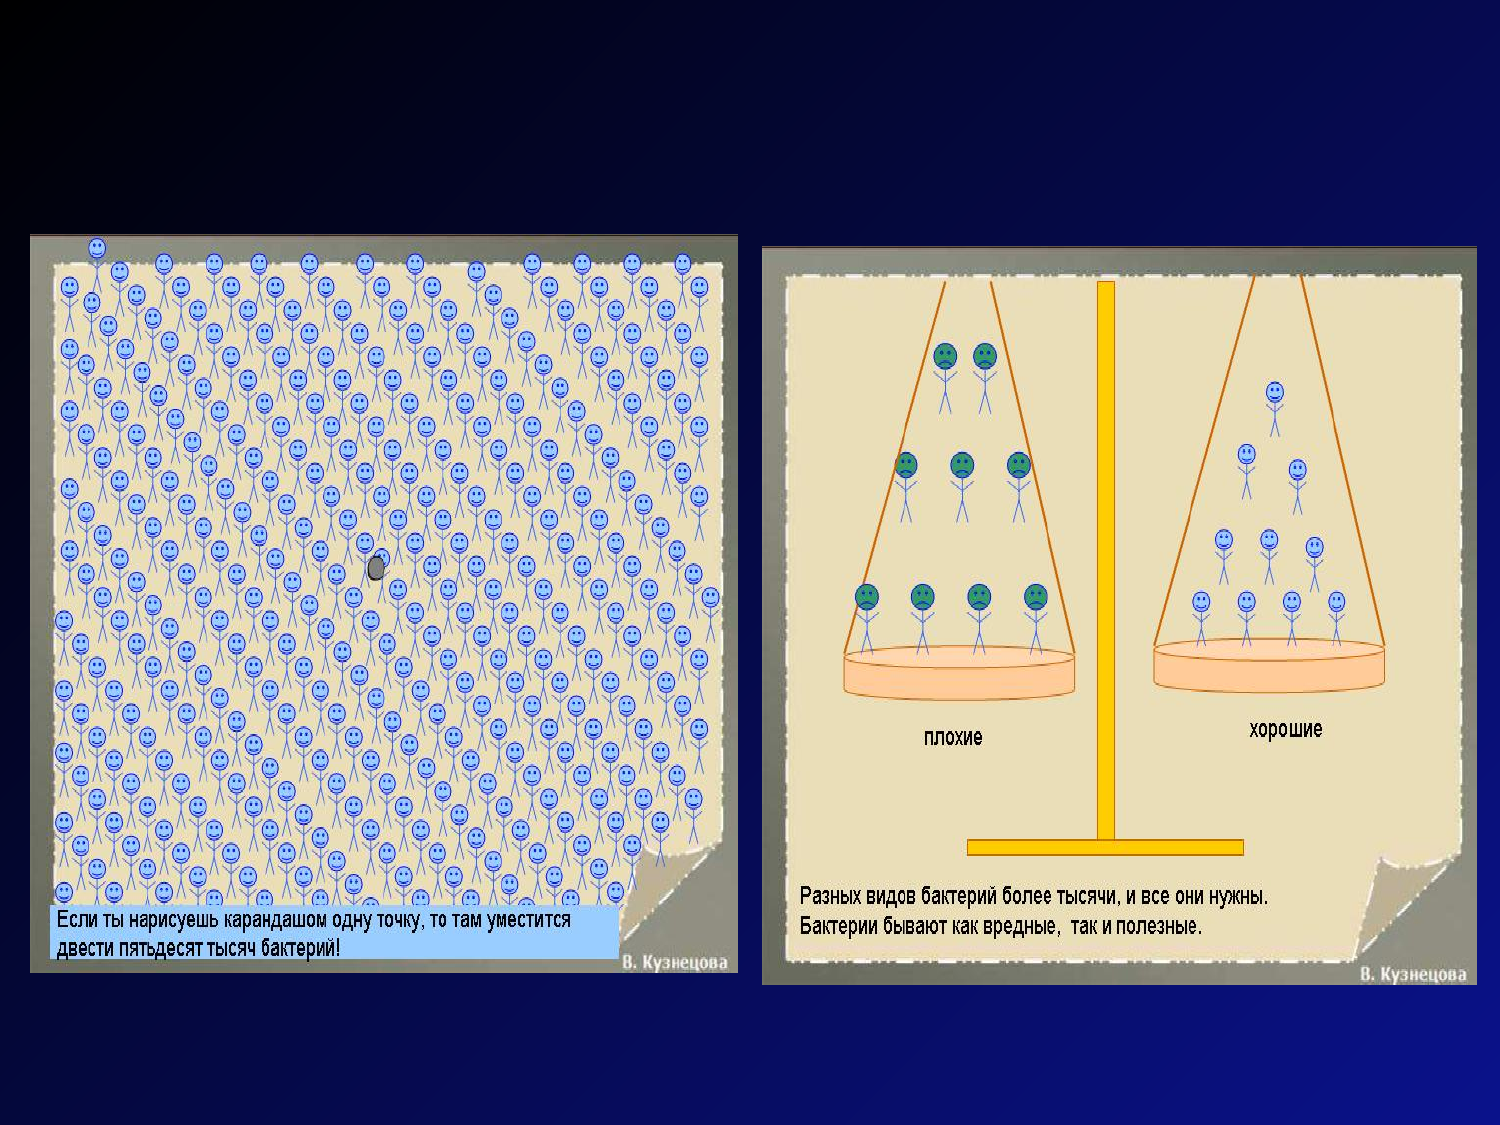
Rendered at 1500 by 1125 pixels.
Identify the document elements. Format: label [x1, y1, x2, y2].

list [29, 234, 738, 973]
list [762, 245, 1477, 985]
